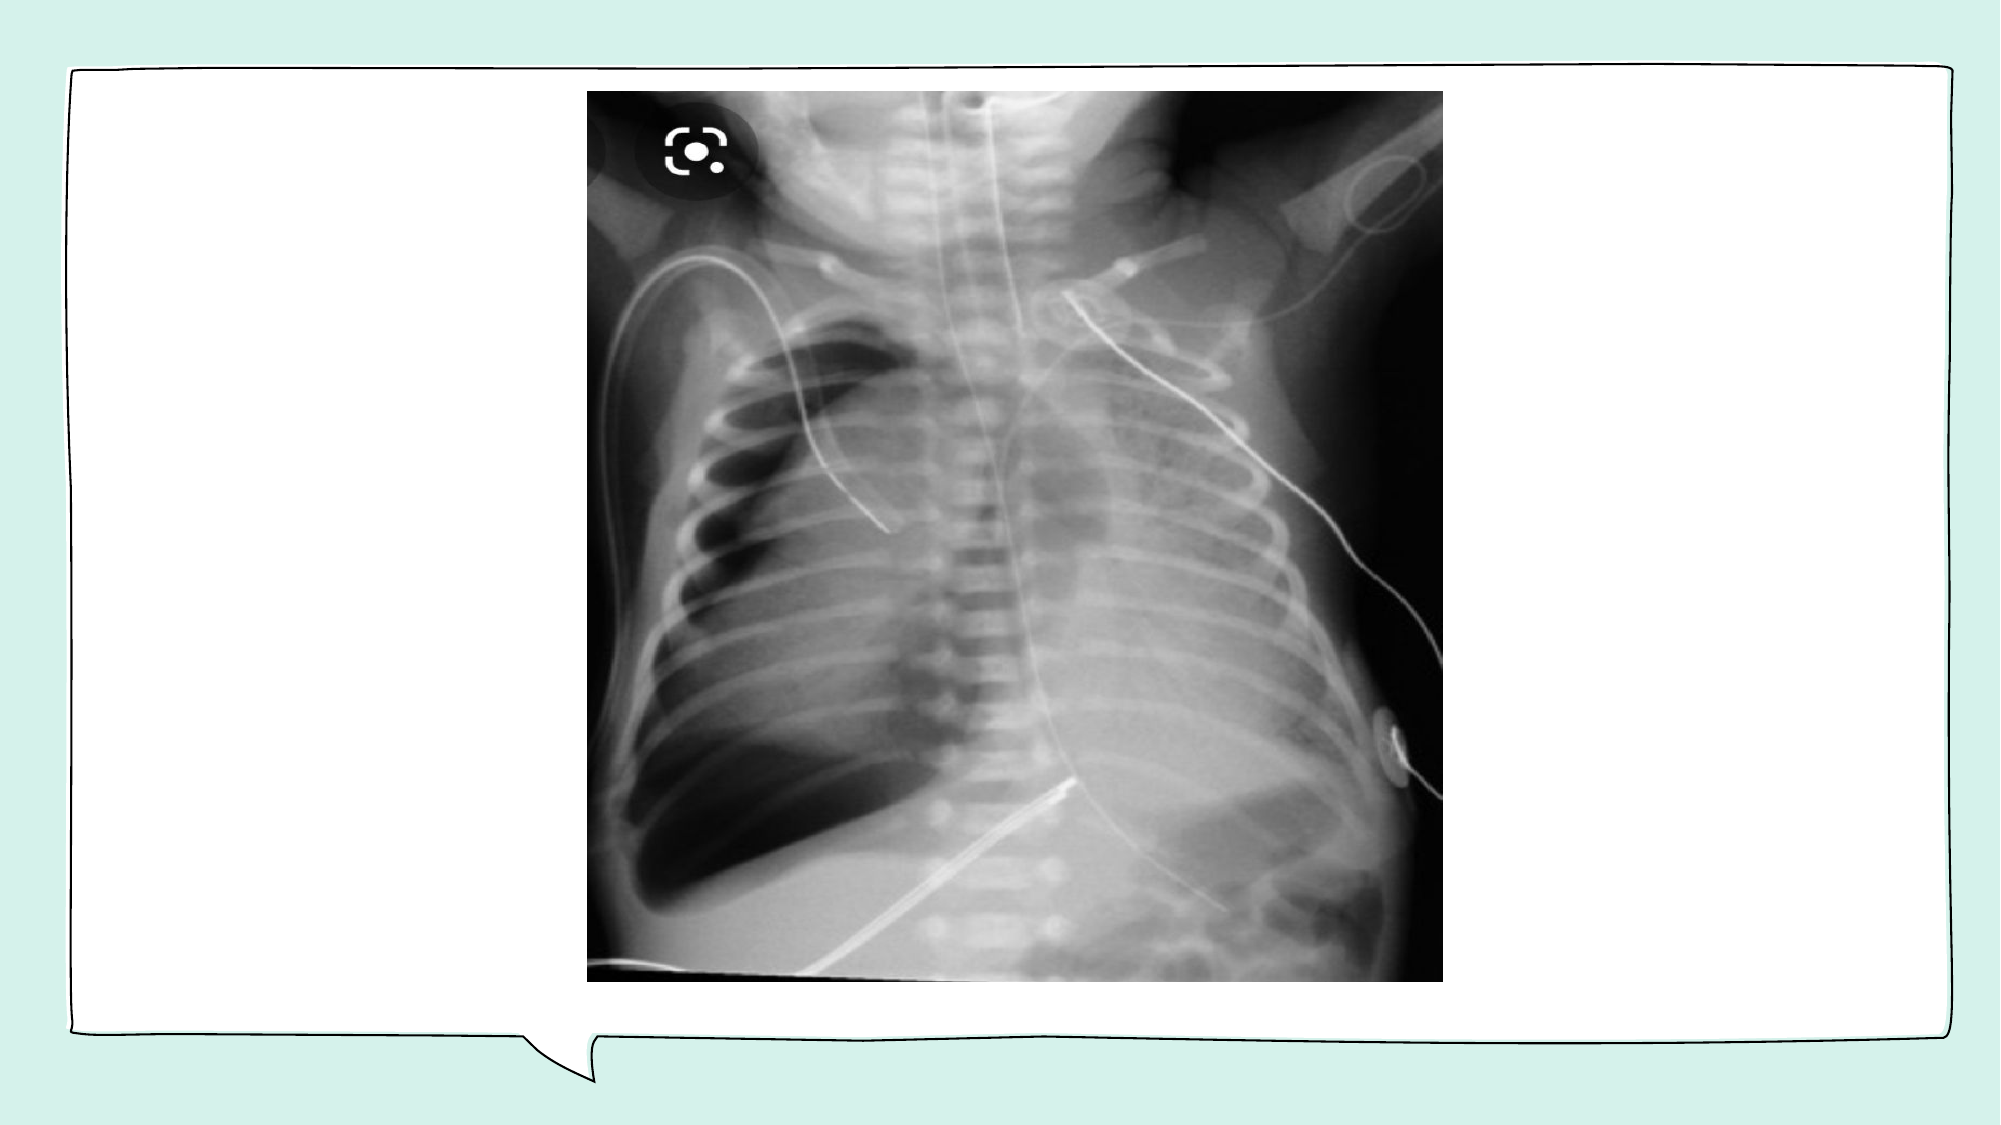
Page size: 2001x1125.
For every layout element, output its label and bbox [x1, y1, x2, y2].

picture [587, 91, 1443, 982]
